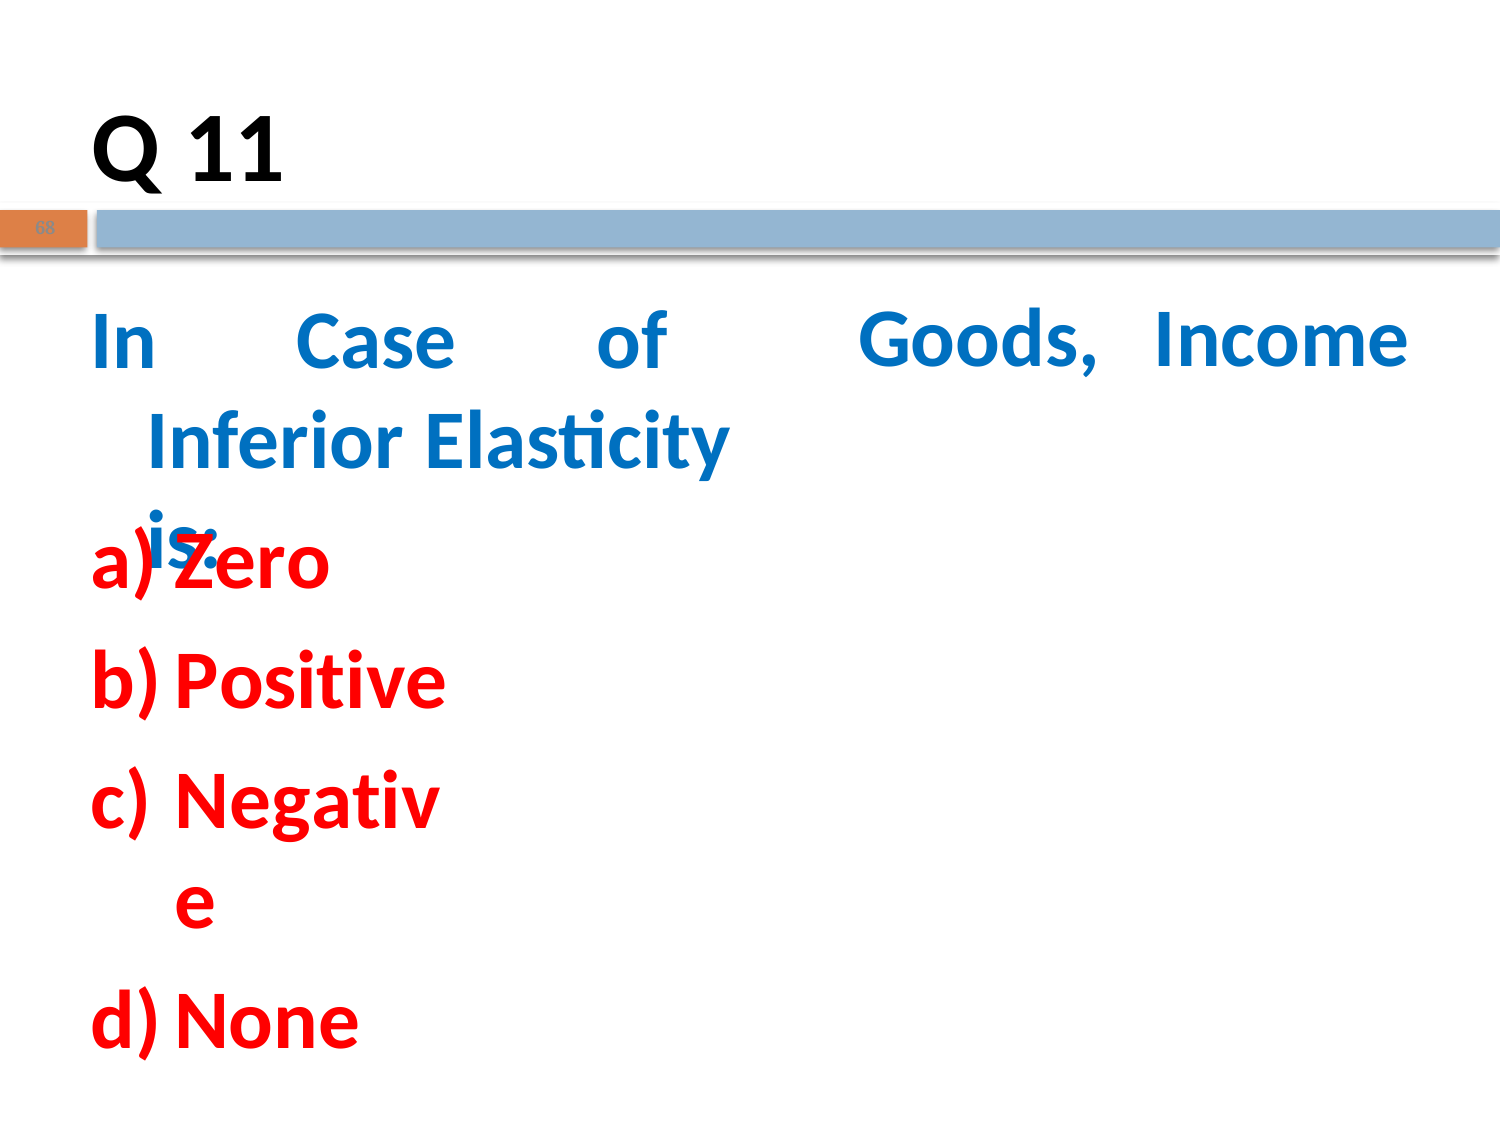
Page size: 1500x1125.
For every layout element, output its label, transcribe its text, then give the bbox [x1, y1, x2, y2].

text_box Q 11 [89, 80, 286, 201]
slide_number 68 [0, 208, 88, 249]
text_box Income [1151, 283, 1413, 384]
text_box In Case of Inferior Elasticity is: [87, 285, 808, 586]
text_box Zero Positive Negative None [88, 505, 482, 1065]
text_box Goods, [856, 283, 1104, 384]
